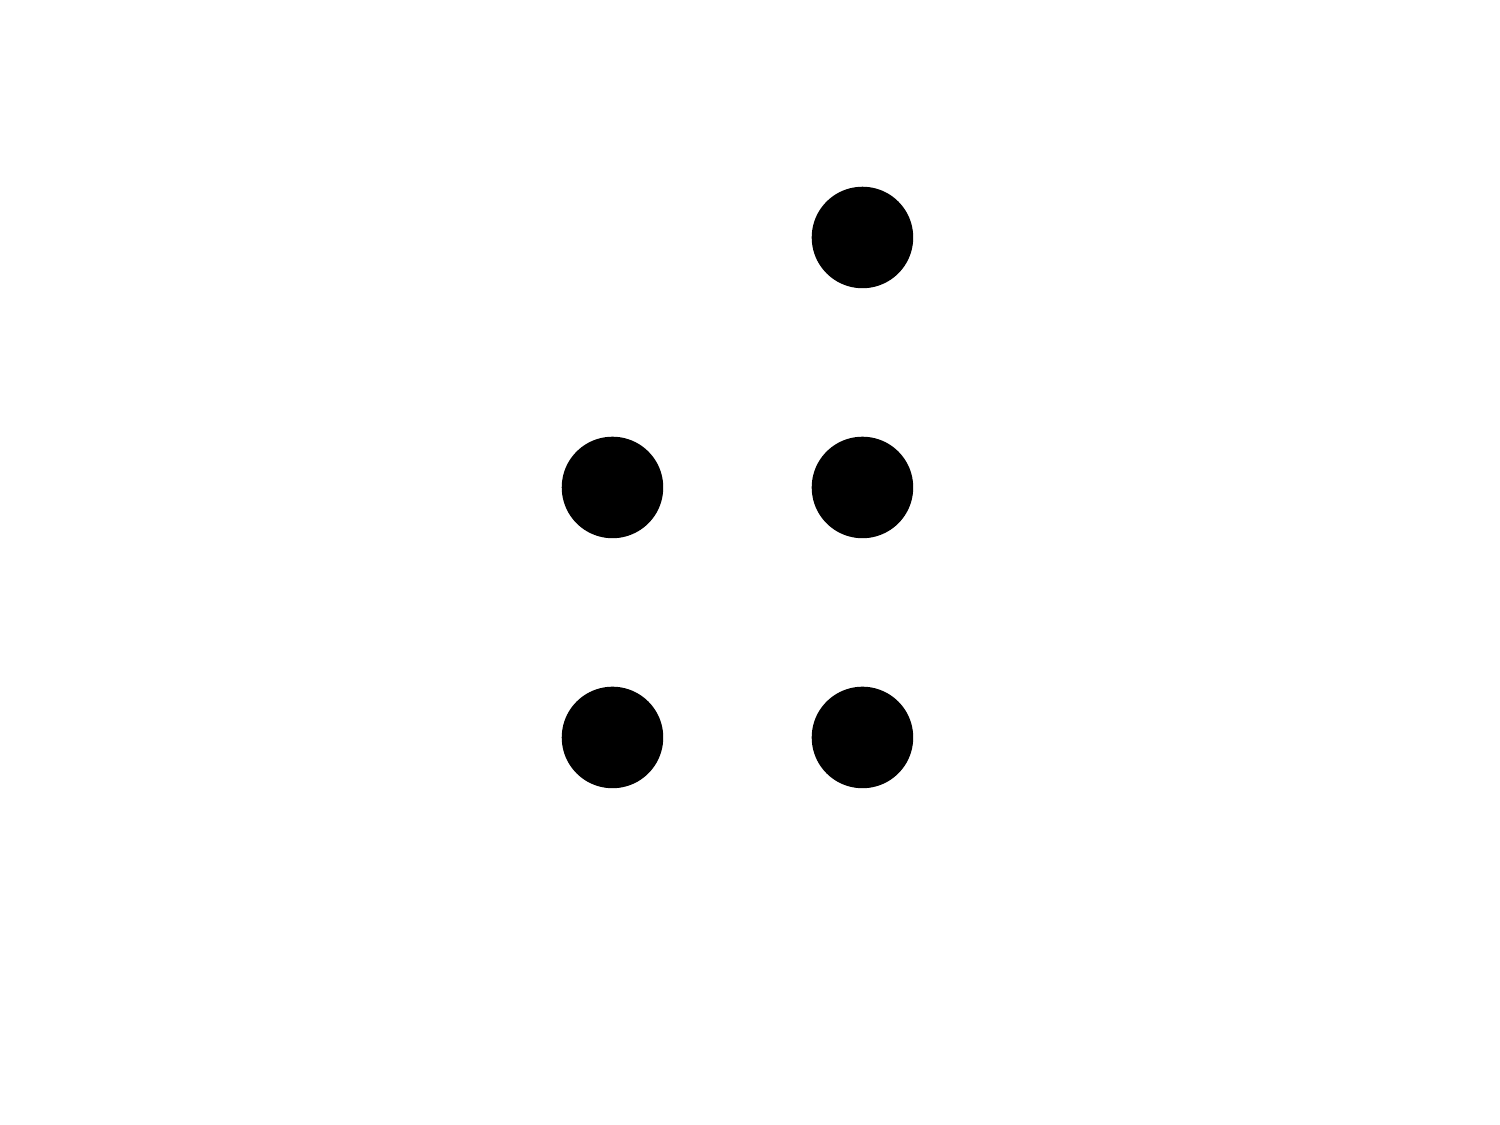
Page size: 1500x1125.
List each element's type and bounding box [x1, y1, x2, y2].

text_box [812, 437, 913, 538]
text_box [812, 187, 913, 288]
text_box [562, 437, 663, 538]
text_box [562, 687, 663, 788]
text_box [812, 687, 913, 788]
